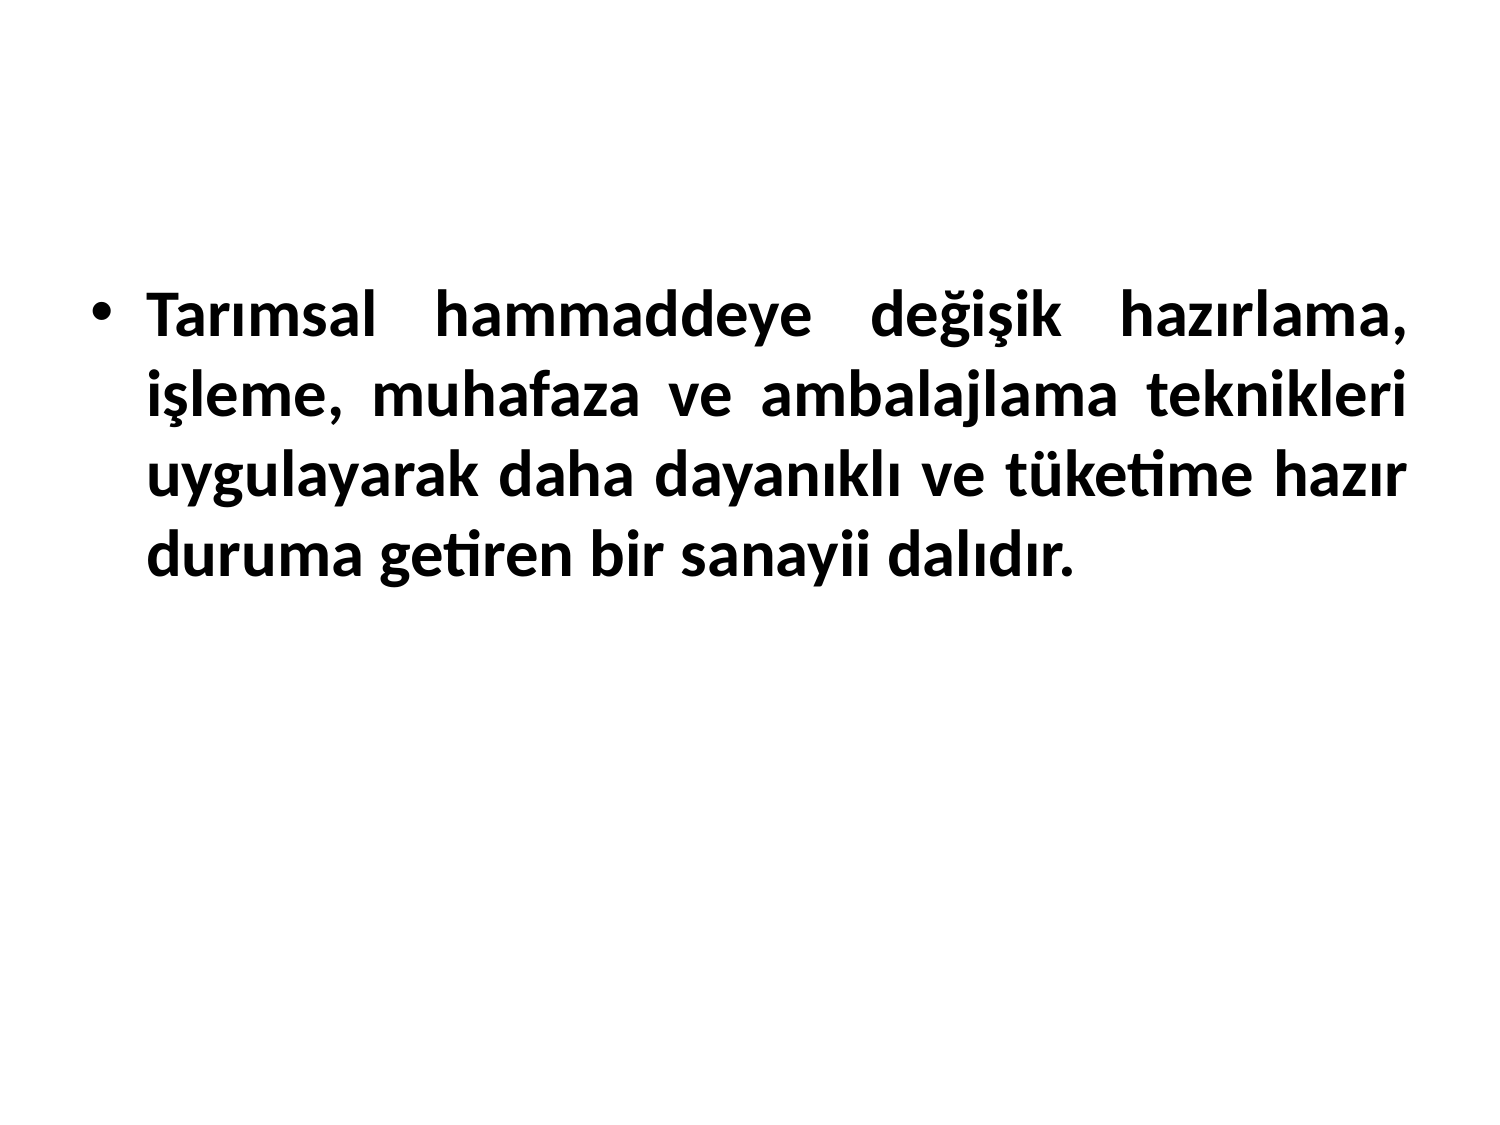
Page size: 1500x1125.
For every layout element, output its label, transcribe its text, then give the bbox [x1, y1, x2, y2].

list Tarımsal hammaddeye değişik hazırlama, işleme, muhafaza ve ambalajlama teknikleri uygulayarak daha dayanıklı ve tüketime hazır duruma getiren bir sanayii dalıdır. [75, 262, 1425, 1005]
